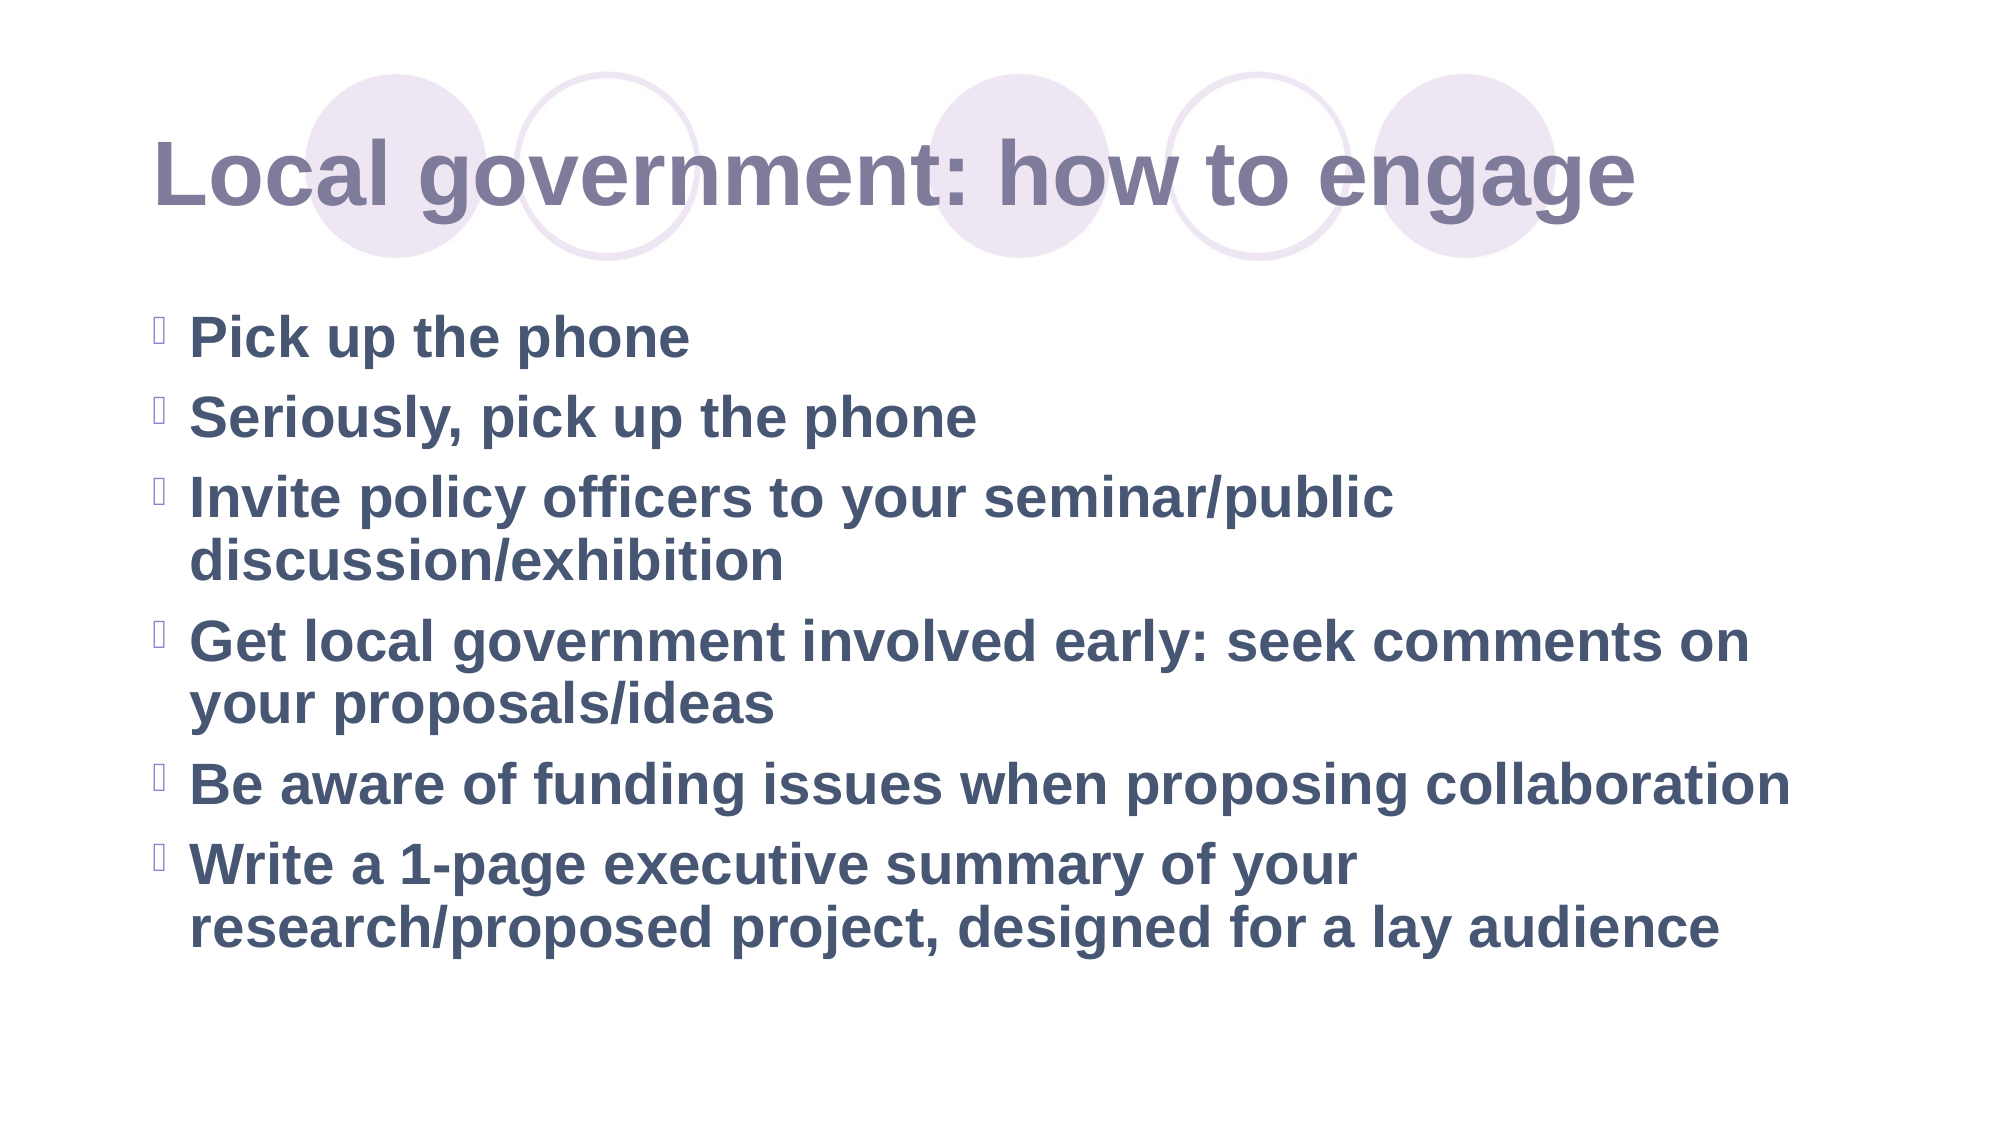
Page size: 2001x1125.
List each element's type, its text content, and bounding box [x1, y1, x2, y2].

list Pick up the phone Seriously, pick up the phone Invite policy officers to your seminar/public discussion/exhibition Get local government involved early: seek comments on your proposals/ideas Be aware of funding issues when proposing collaboration Write a 1-page executive summary of your research/proposed project, designed for a lay audience [137, 299, 1863, 1014]
title Local government: how to engage [137, 59, 1863, 278]
